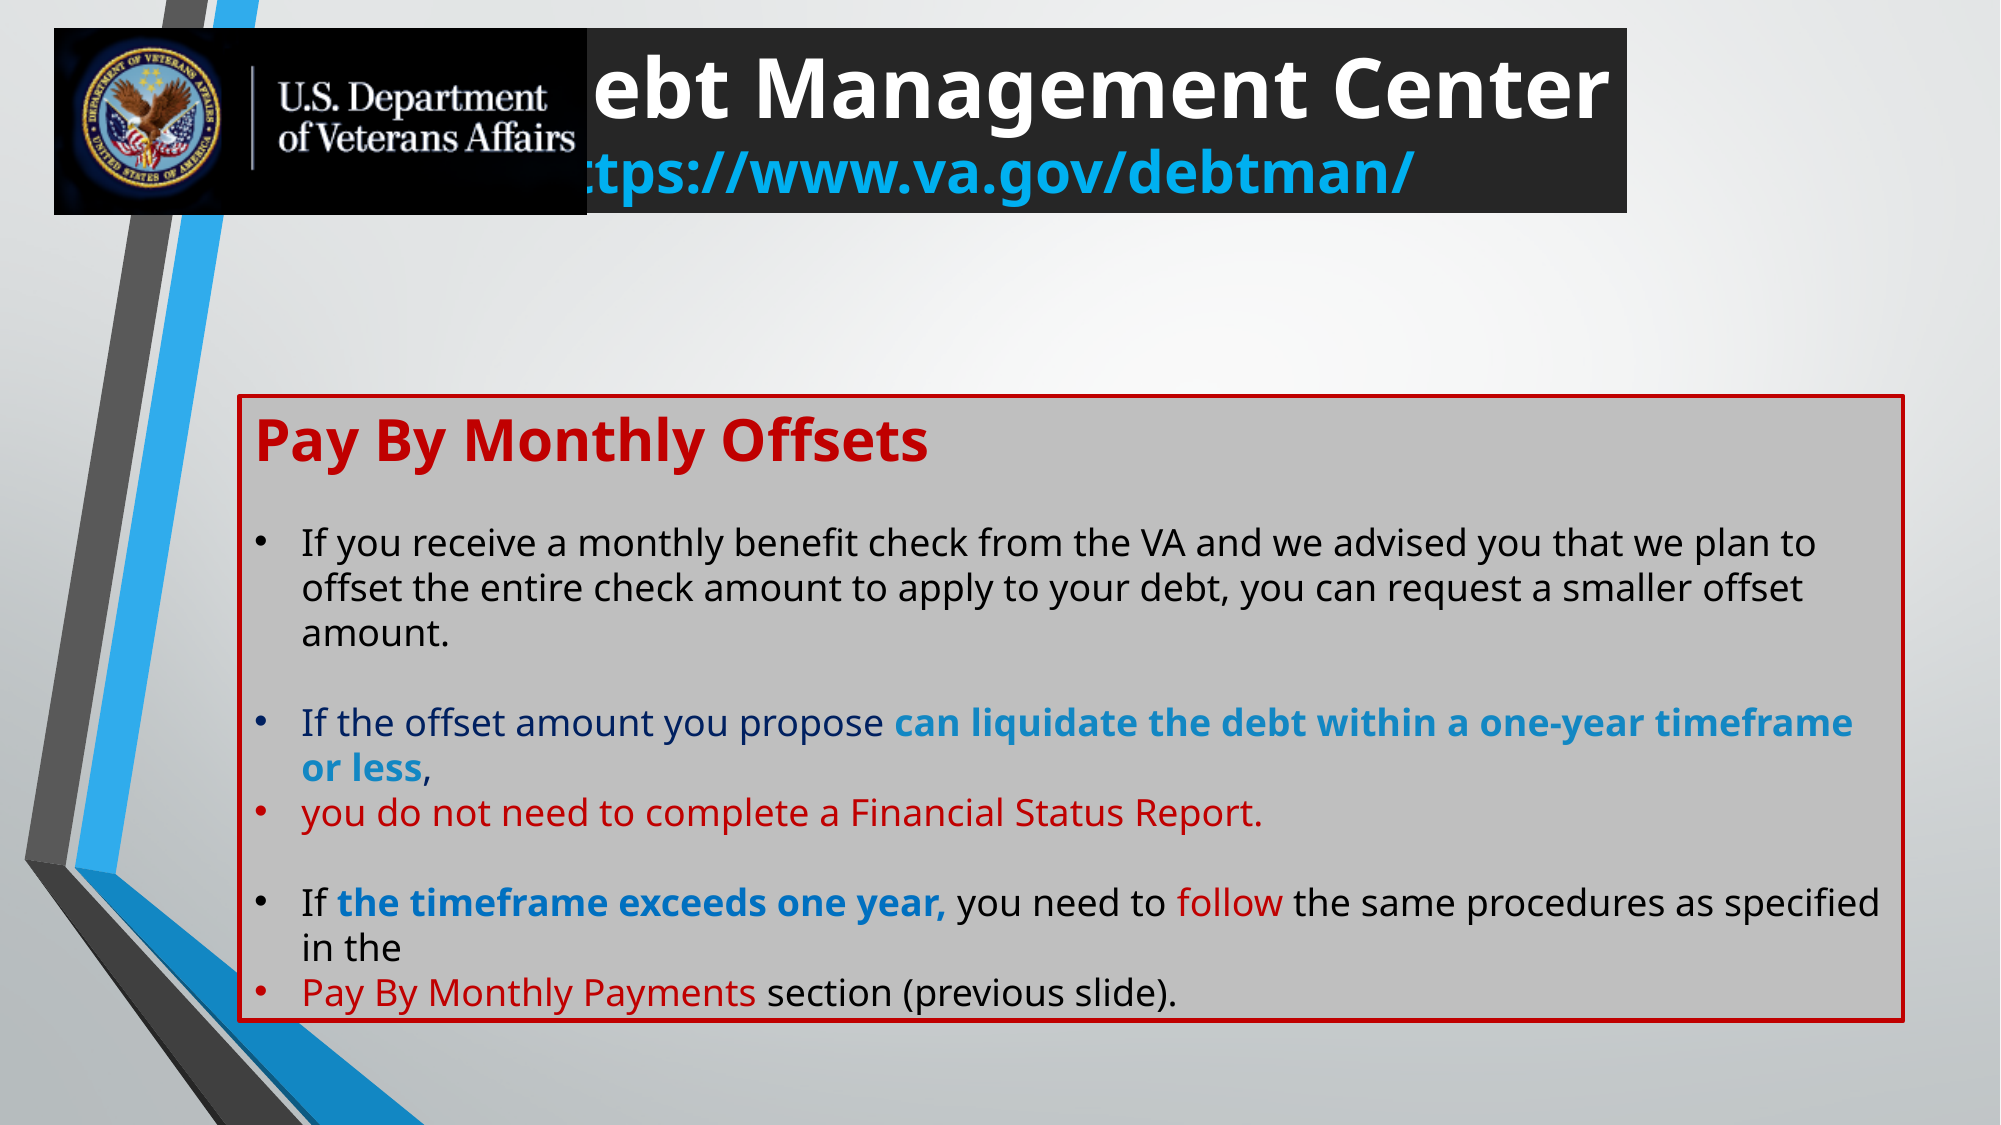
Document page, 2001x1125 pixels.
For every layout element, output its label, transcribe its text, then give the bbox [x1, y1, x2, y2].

picture [54, 27, 587, 216]
text_box Debt Management Center https://www.va.gov/debtman/ [587, 28, 1627, 213]
text_box Pay By Monthly Offsets If you receive a monthly benefit check from the VA and we advised you that we plan to offset the entire check amount to apply to your debt, you can request a smaller offset amount. If the offset amount you propose can liquidate the debt within a one-year timeframe or less, you do not need to complete a Financial Status Report. If the timeframe exceeds one year, you need to follow the same procedures as specified in the Pay By Monthly Payments section (previous slide). [239, 396, 1904, 1021]
